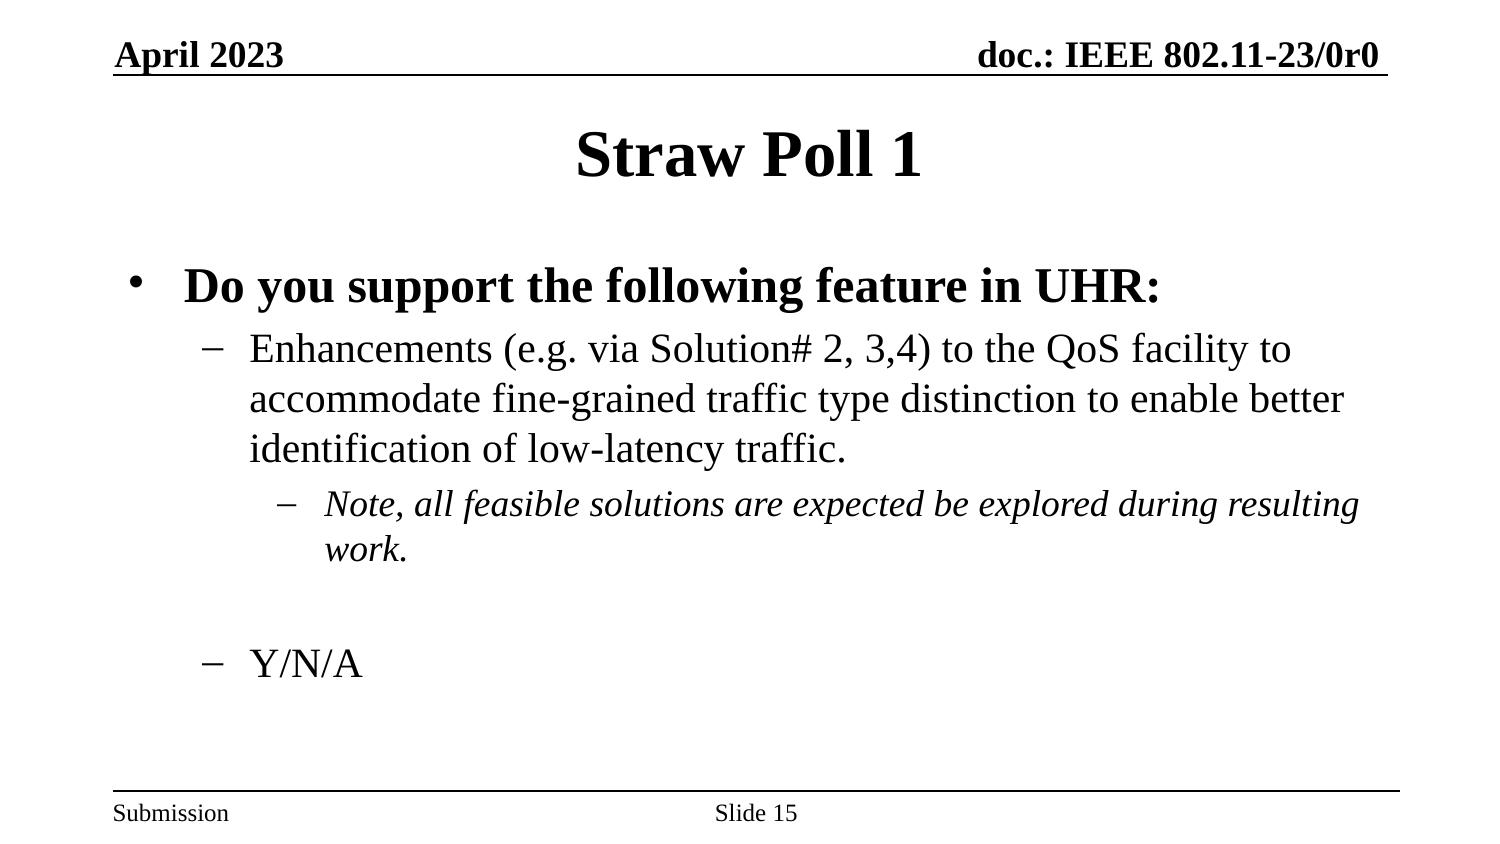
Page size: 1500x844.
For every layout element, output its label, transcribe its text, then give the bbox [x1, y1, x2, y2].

title Straw Poll 1 [112, 84, 1388, 216]
list Do you support the following feature in UHR: Enhancements (e.g. via Solution# 2, 3,4) to the QoS facility to accommodate fine-grained traffic type distinction to enable better identification of low-latency traffic. Note, all feasible solutions are expected be explored during resulting work. Y/N/A [112, 244, 1388, 751]
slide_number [114, 40, 316, 75]
slide_number Slide 15 [712, 796, 800, 820]
